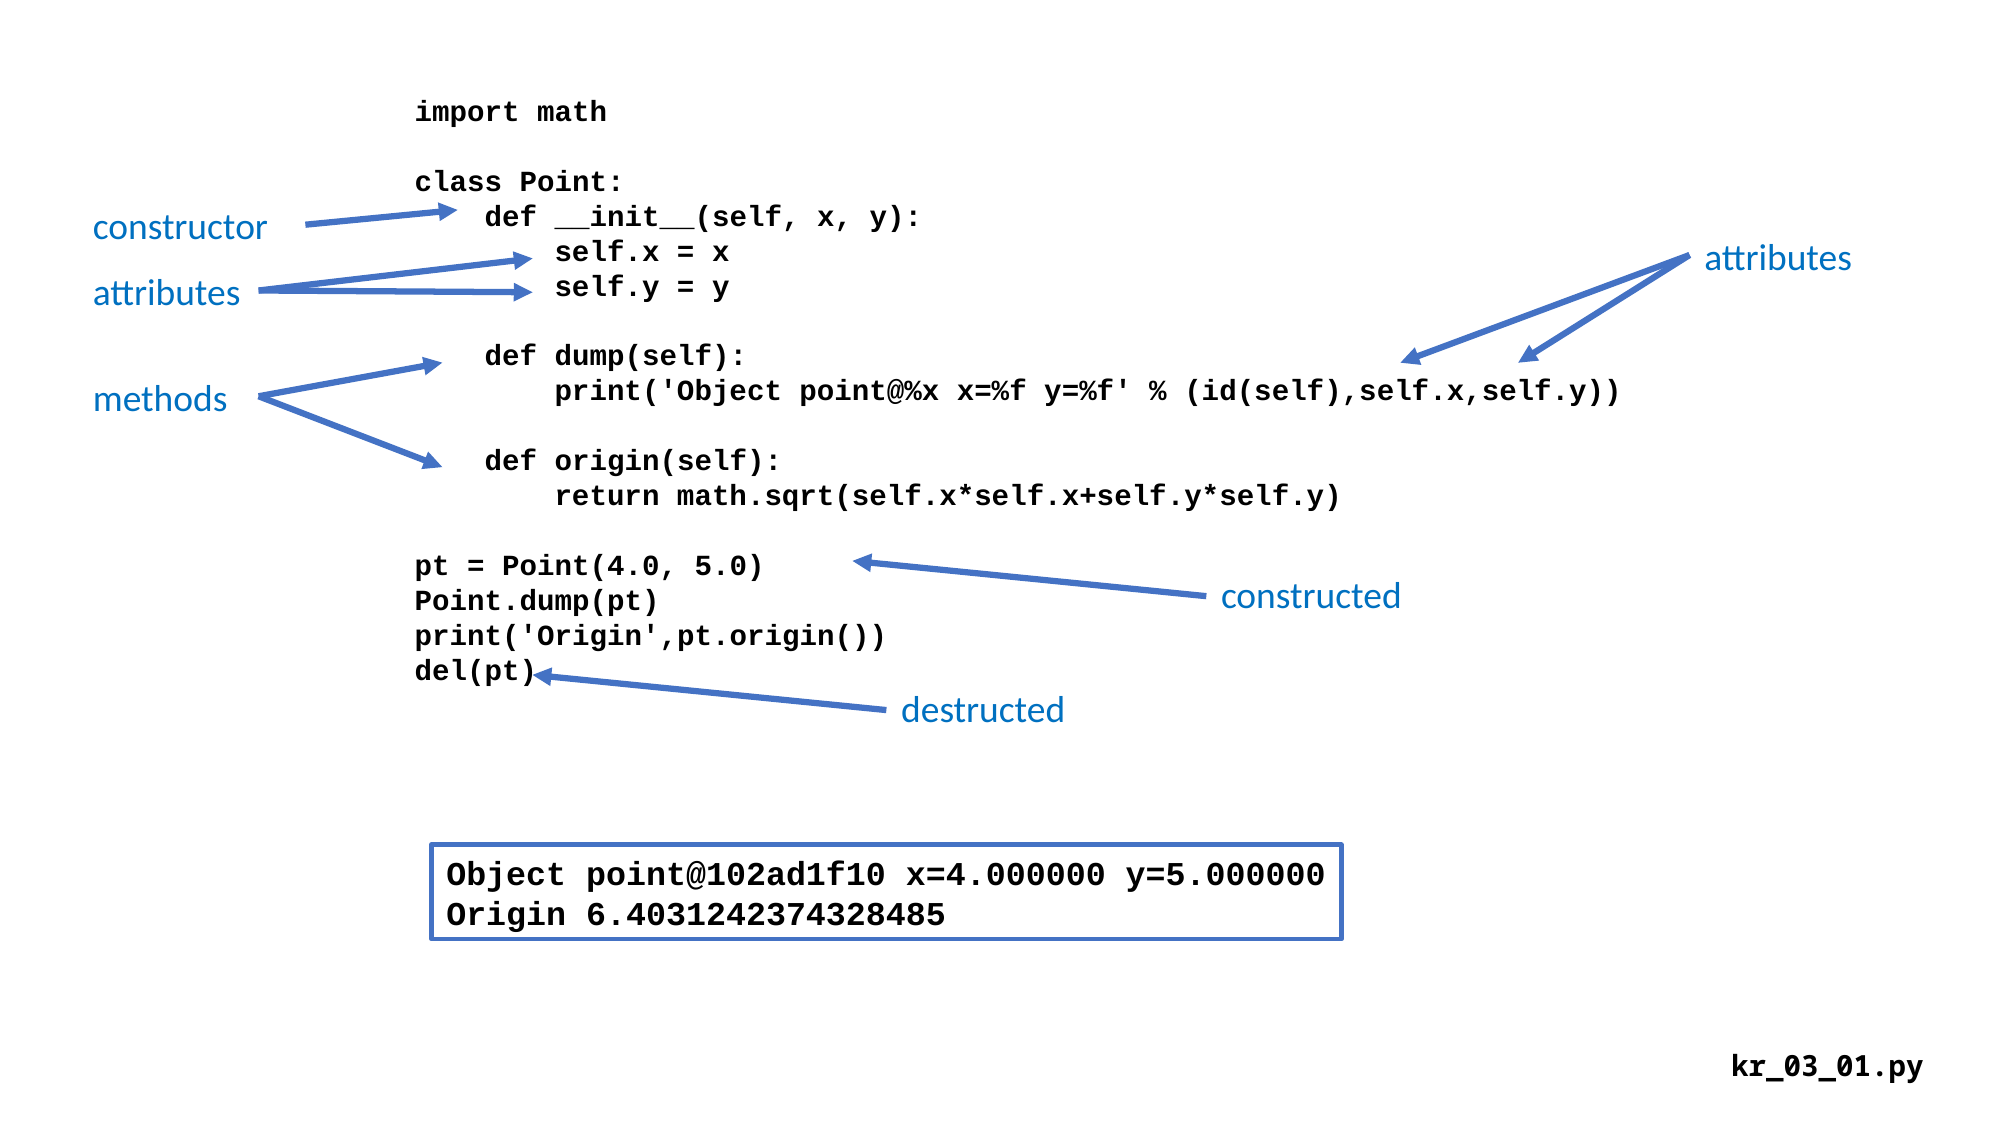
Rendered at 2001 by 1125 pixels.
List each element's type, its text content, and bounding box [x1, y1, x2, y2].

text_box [1400, 255, 1518, 363]
text_box kr_03_01.py [1716, 1039, 1990, 1090]
text_box constructed [1206, 563, 1434, 624]
text_box destructed [886, 677, 1114, 738]
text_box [852, 560, 1207, 597]
text_box Object point@102ad1f10 x=4.000000 y=5.000000 Origin 6.4031242374328485 [431, 844, 1342, 940]
text_box constructor [78, 194, 306, 255]
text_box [258, 362, 443, 397]
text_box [305, 209, 458, 226]
text_box import math class Point: def __init__(self, x, y): self.x = x self.y = y def dump(self): print('Object point@%x x=%f y=%f' % (id(self),self.x,self.y)) def origin(self): return math.sqrt(self.x*self.x+self.y*self.y) pt = Point(4.0, 5.0) Point.dump(pt) print('Origin',pt.origin()) del(pt) [399, 84, 1638, 694]
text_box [1518, 255, 1689, 363]
text_box methods [78, 366, 258, 427]
text_box attributes [78, 260, 259, 321]
text_box attributes [1689, 225, 1868, 285]
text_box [258, 258, 533, 290]
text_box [258, 397, 443, 468]
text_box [532, 674, 887, 711]
